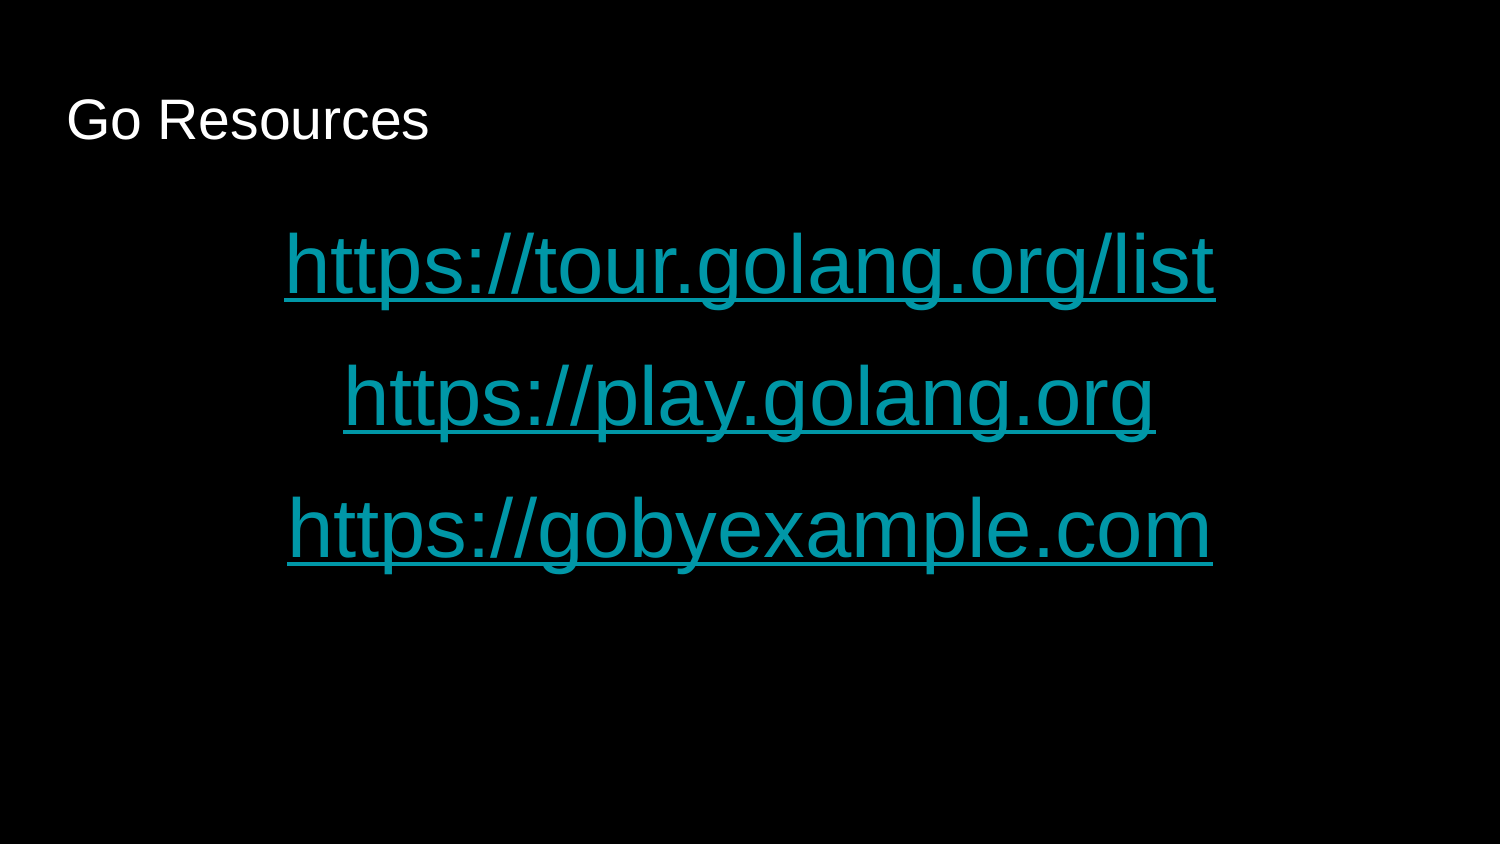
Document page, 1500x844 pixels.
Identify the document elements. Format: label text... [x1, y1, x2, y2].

list https://tour.golang.org/list https://play.golang.org https://gobyexample.com [51, 189, 1449, 750]
title Go Resources [51, 72, 1449, 167]
